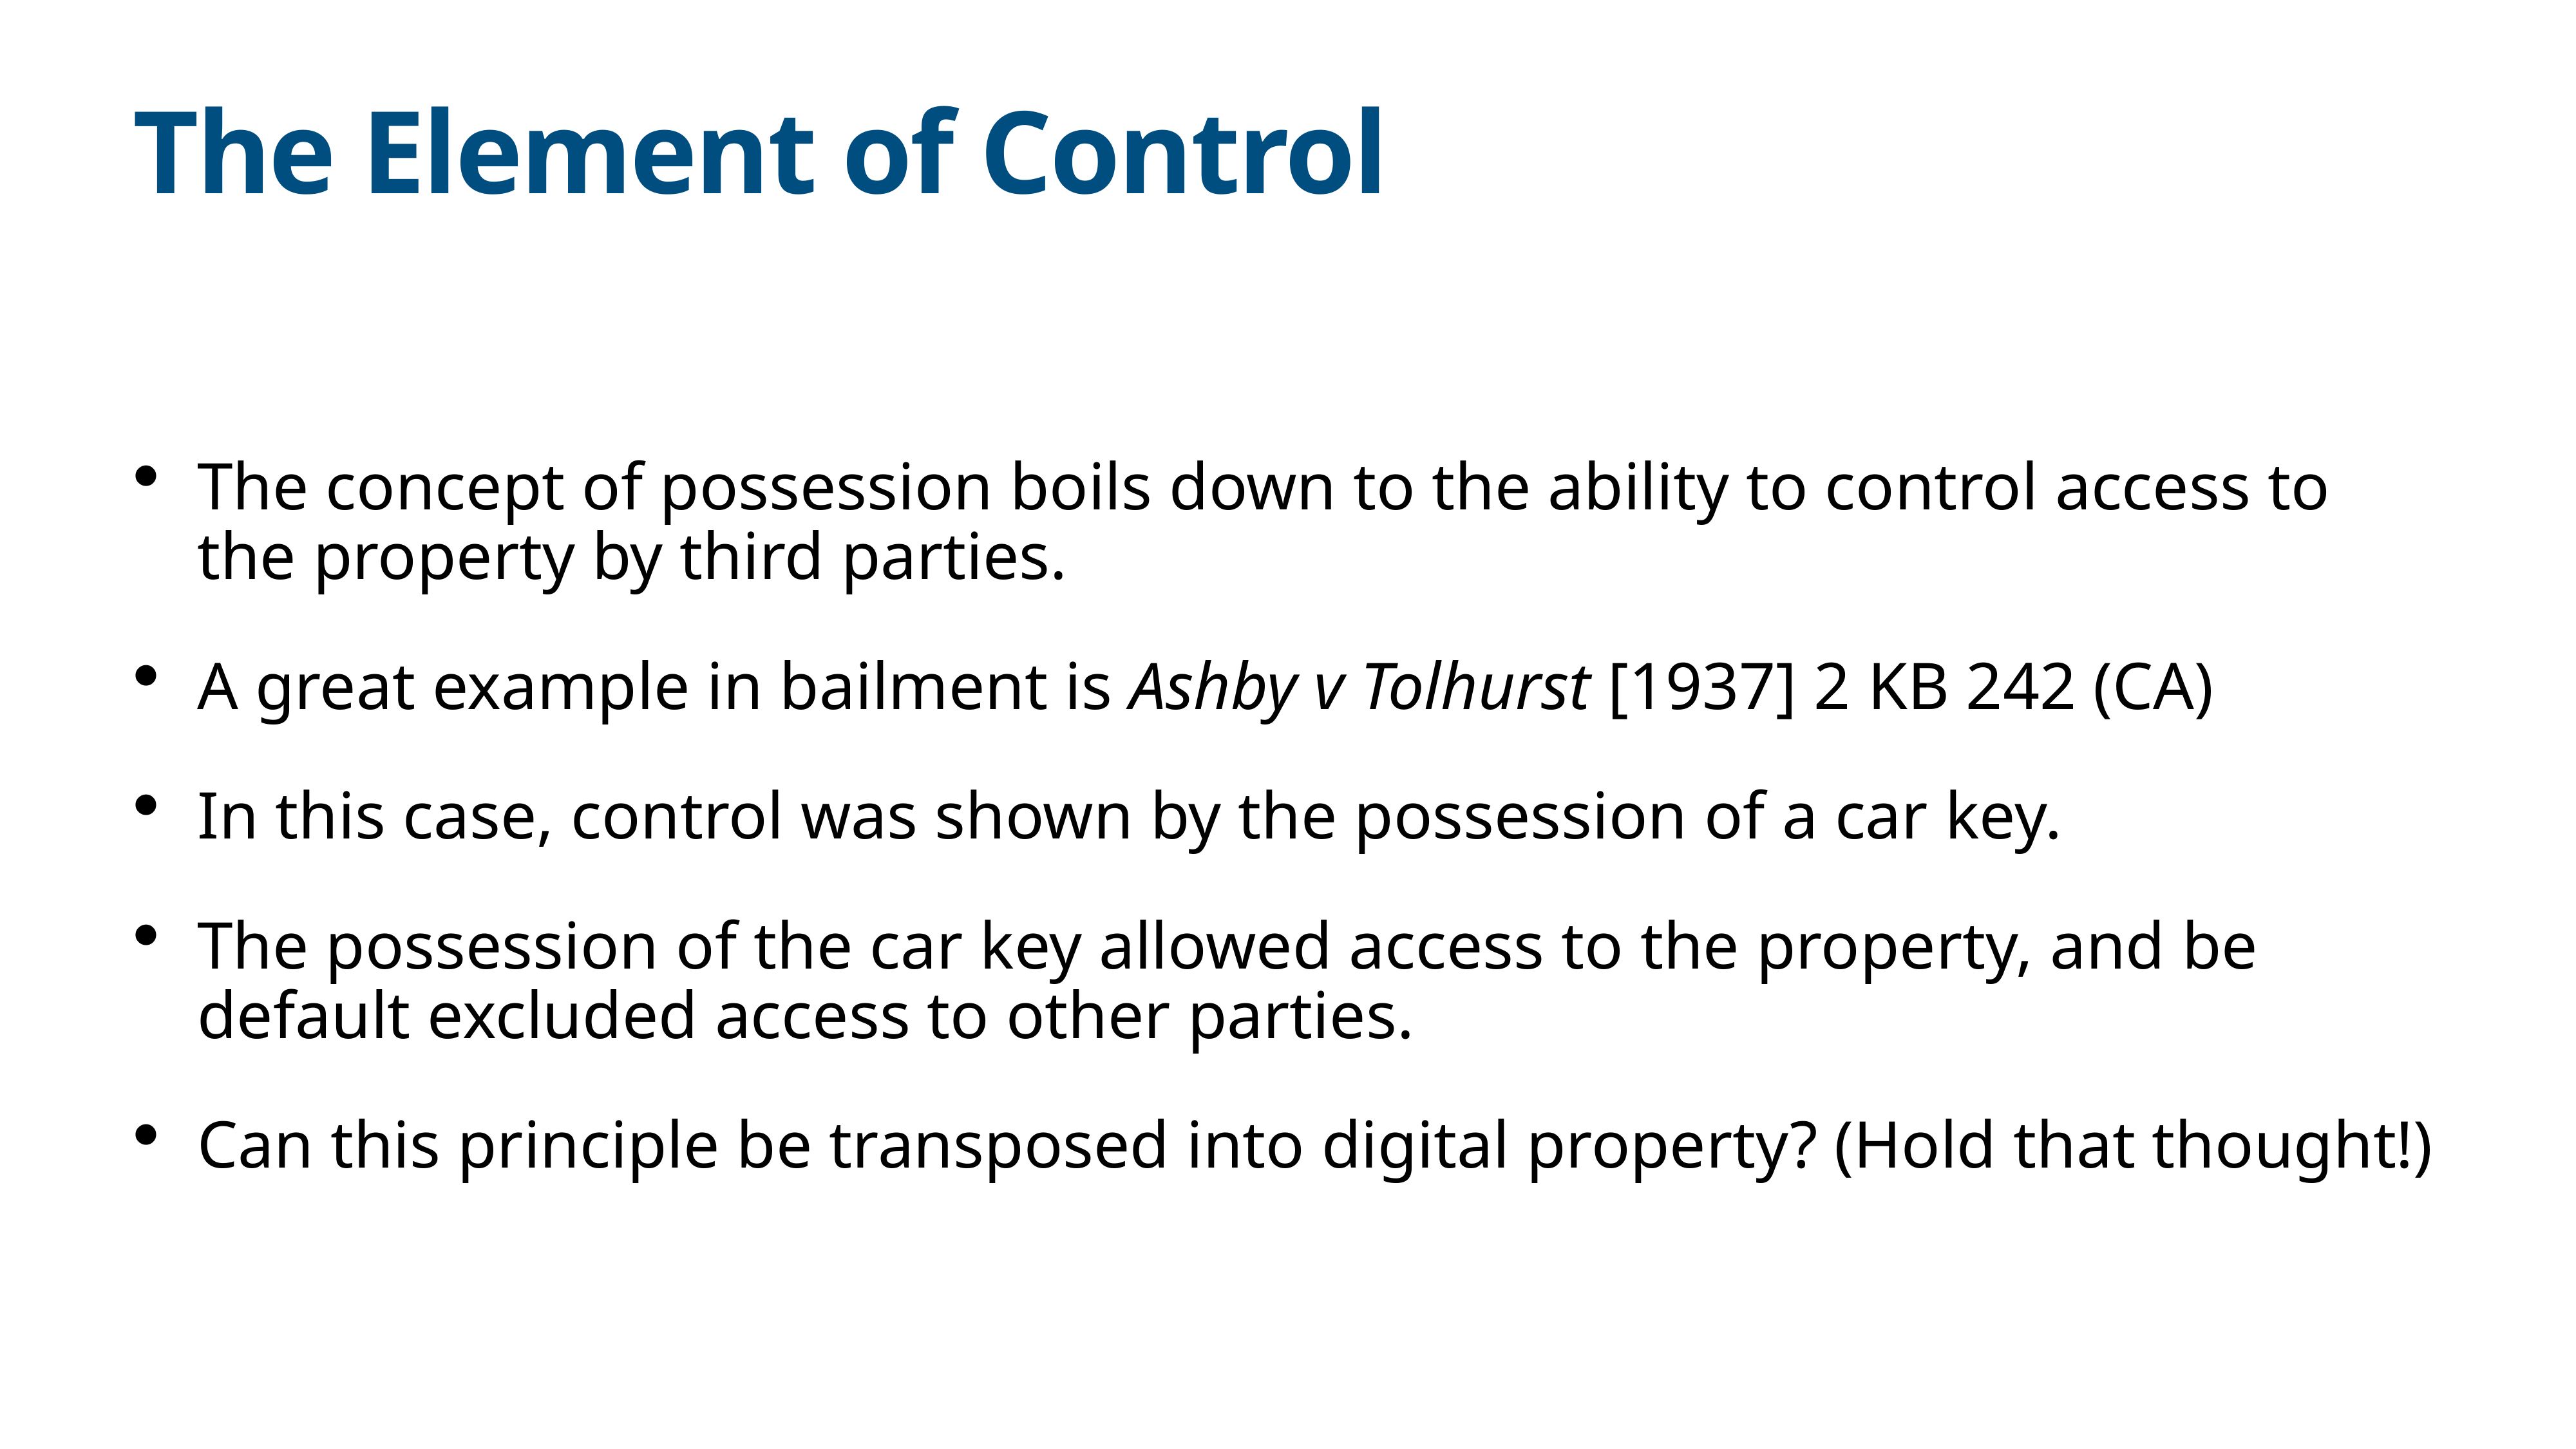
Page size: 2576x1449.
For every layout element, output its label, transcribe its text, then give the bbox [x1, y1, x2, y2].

list The concept of possession boils down to the ability to control access to the property by third parties. A great example in bailment is Ashby v Tolhurst [1937] 2 KB 242 (CA) In this case, control was shown by the possession of a car key. The possession of the car key allowed access to the property, and be default excluded access to other parties. Can this principle be transposed into digital property? (Hold that thought!) [127, 448, 2449, 1321]
title The Element of Control [127, 100, 2449, 252]
